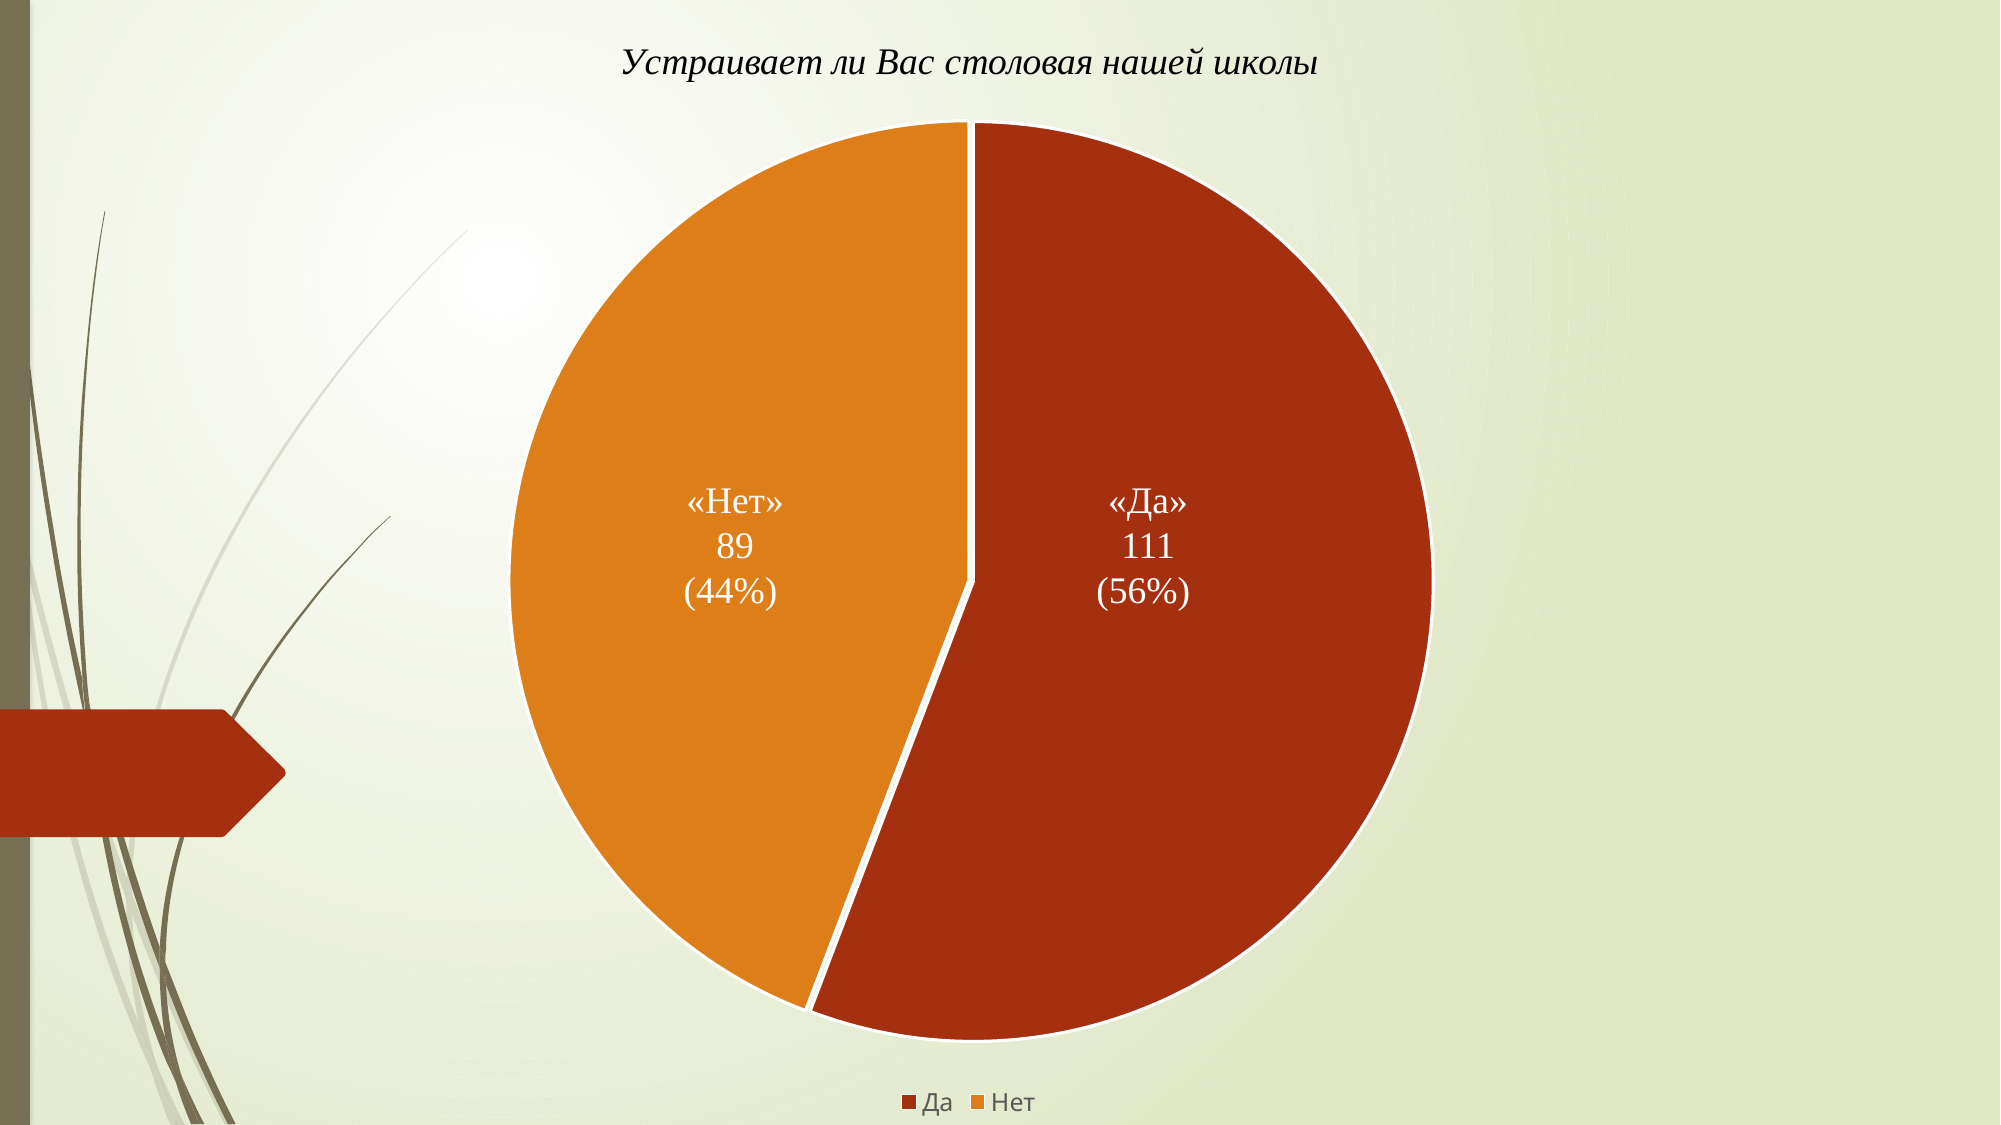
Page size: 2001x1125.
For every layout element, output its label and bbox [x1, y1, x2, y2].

chart [131, 0, 1807, 1125]
